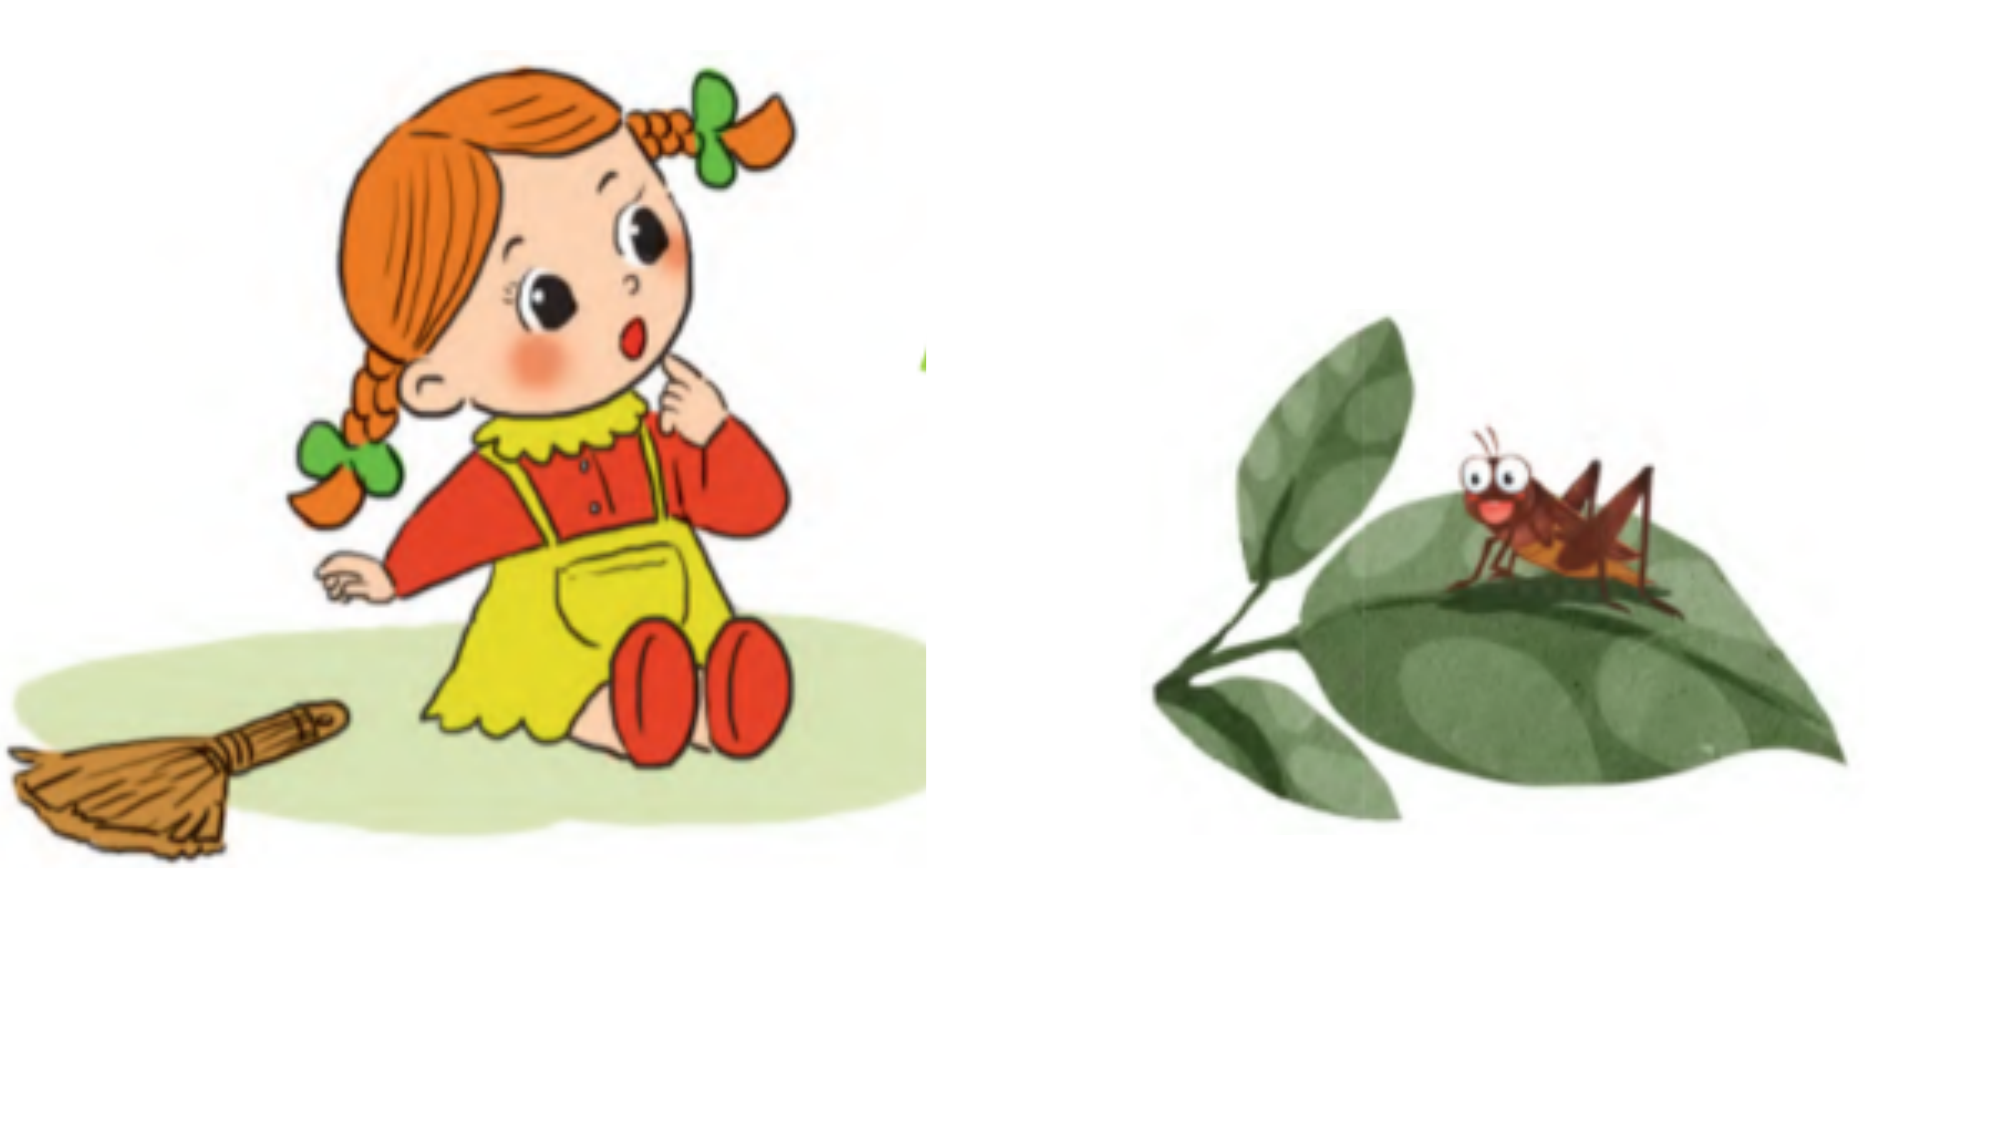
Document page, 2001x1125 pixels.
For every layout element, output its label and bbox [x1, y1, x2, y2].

picture [1140, 309, 1872, 835]
picture [0, 49, 927, 868]
